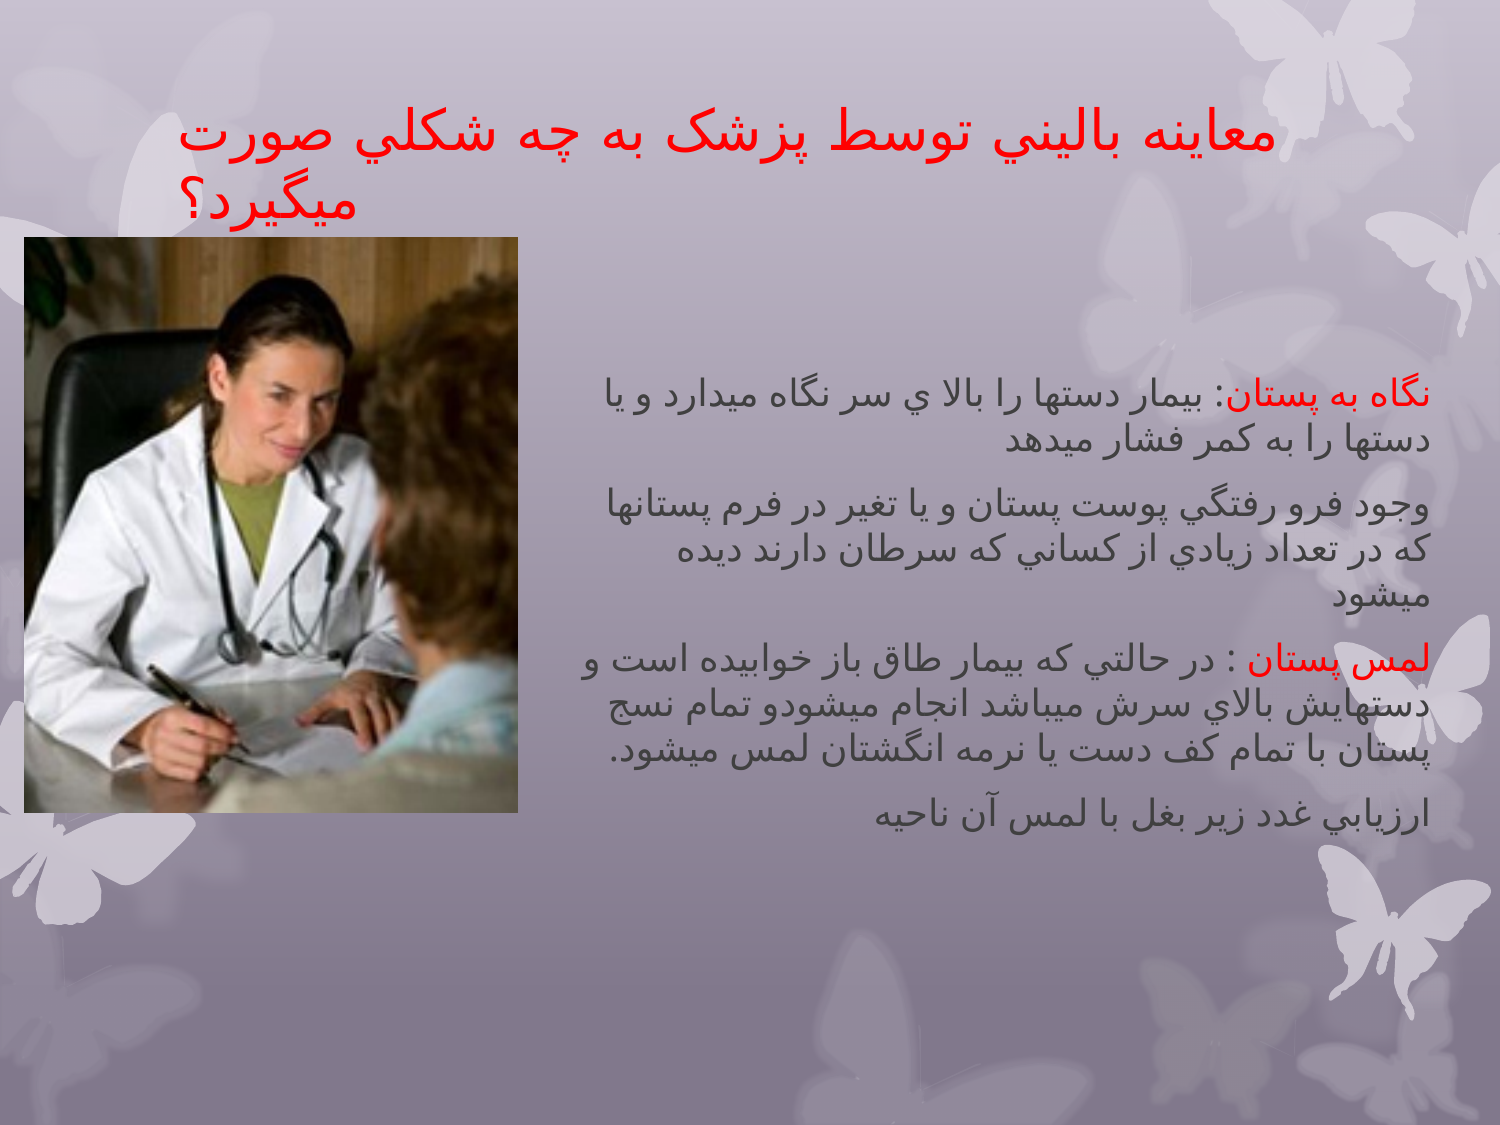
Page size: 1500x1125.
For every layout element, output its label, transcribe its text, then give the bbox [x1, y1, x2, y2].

list نگاه به پستان: بيمار دستها را بالا ي سر نگاه ميدارد و يا دستها را به کمر فشار ميدهد وجود فرو رفتگي پوست پستان و يا تغير در فرم پستانها که در تعداد زيادي از کساني که سرطان دارند ديده ميشود لمس پستان : در حالتي که بيمار طاق باز خوابيده است و دستهايش بالاي سرش ميباشد انجام ميشودو تمام نسج پستان با تمام کف دست يا نرمه انگشتان لمس ميشود. ارزيابي غدد زير بغل با لمس آن ناحيه [562, 212, 1447, 991]
picture [24, 236, 519, 814]
title معاينه باليني توسط پزشک به چه شکلي صورت ميگيرد؟ [162, 85, 1332, 238]
